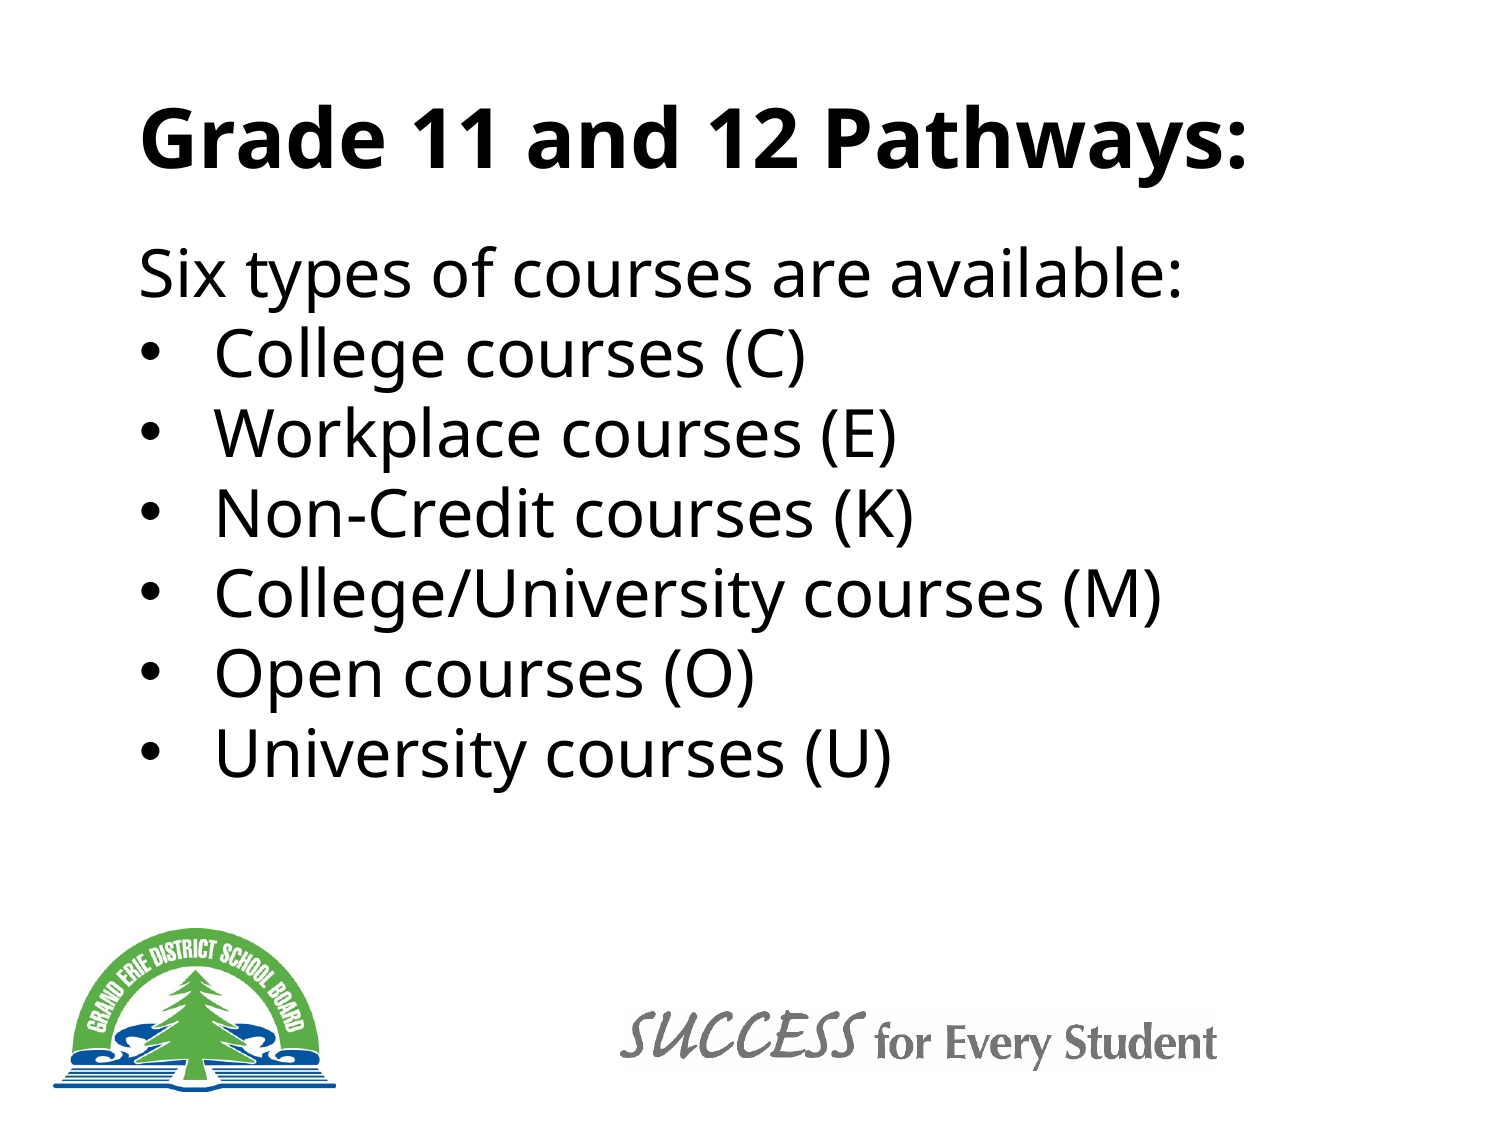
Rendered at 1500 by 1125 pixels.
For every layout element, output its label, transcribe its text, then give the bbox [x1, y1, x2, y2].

picture [619, 1009, 1217, 1071]
picture [52, 928, 336, 1092]
text_box Grade 11 and 12 Pathways: Six types of courses are available: College courses (C) Workplace courses (E) Non-Credit courses (K) College/University courses (M) Open courses (O) University courses (U) [123, 78, 1388, 923]
